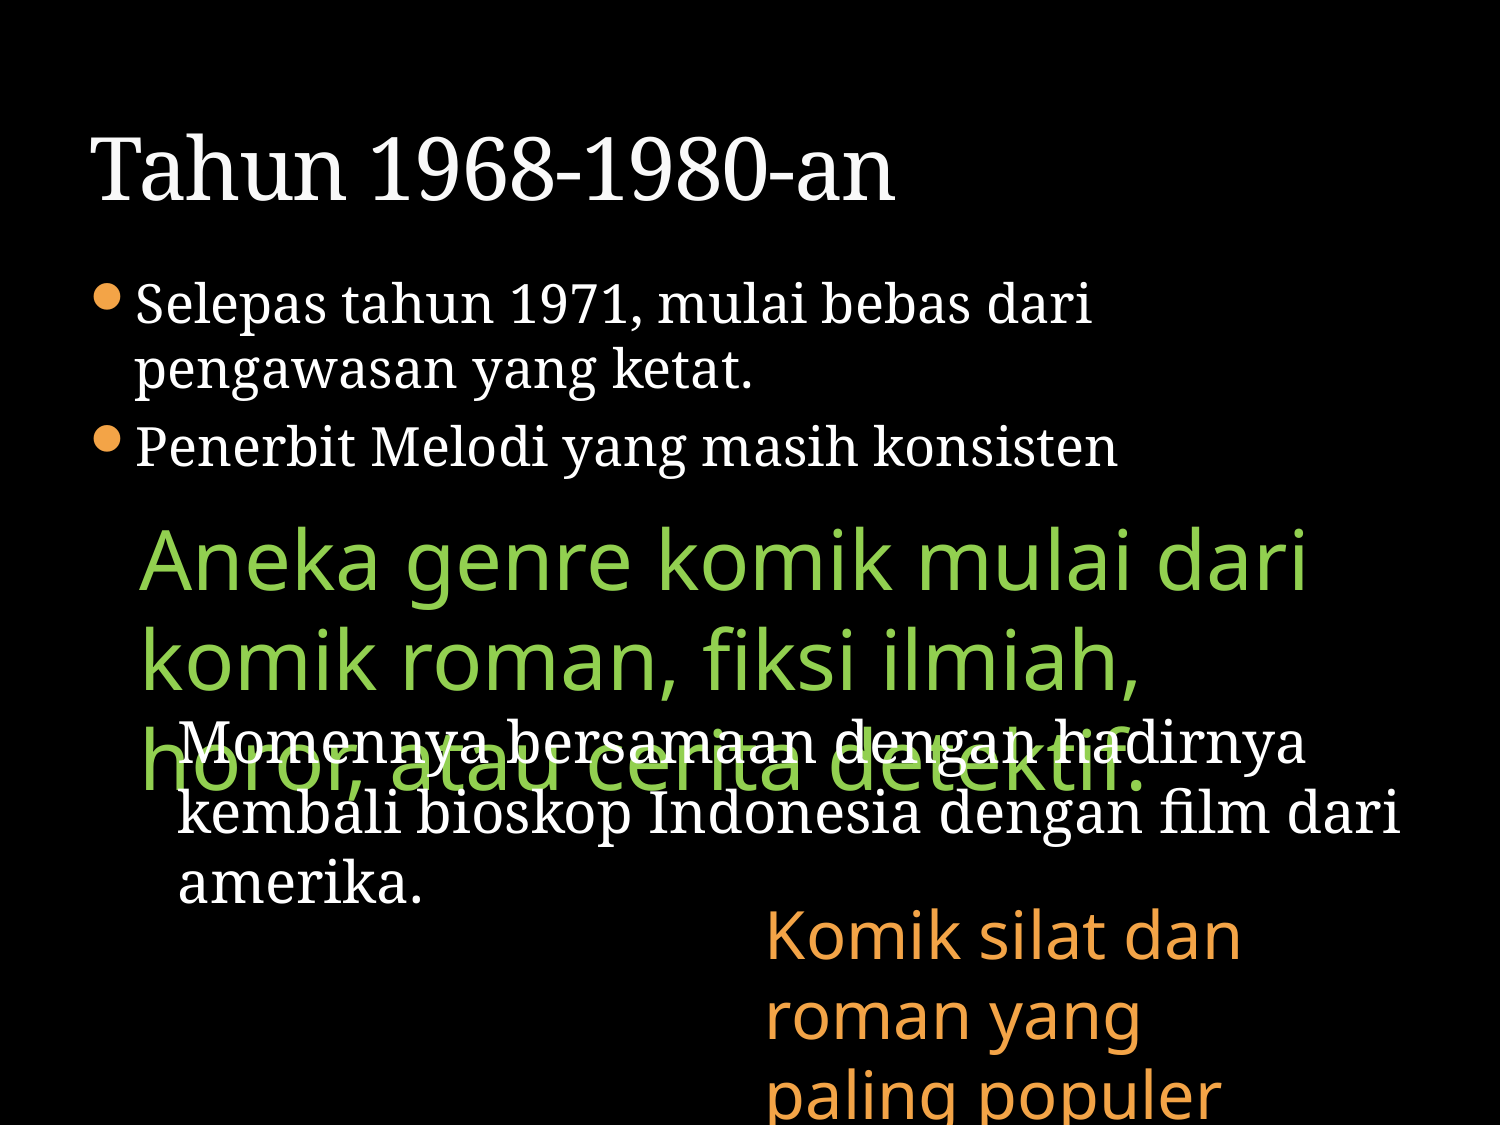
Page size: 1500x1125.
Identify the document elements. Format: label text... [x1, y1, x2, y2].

title Tahun 1968-1980-an [74, 24, 1425, 225]
text_box Aneka genre komik mulai dari komik roman, fiksi ilmiah, horor, atau cerita detektif. [125, 500, 1375, 815]
text_box Momennya bersamaan dengan hadirnya kembali bioskop Indonesia dengan film dari amerika. [162, 697, 1438, 923]
text_box Komik silat dan roman yang paling populer [750, 885, 1300, 1125]
list Selepas tahun 1971, mulai bebas dari pengawasan yang ketat. Penerbit Melodi yang masih konsisten [75, 262, 1425, 538]
